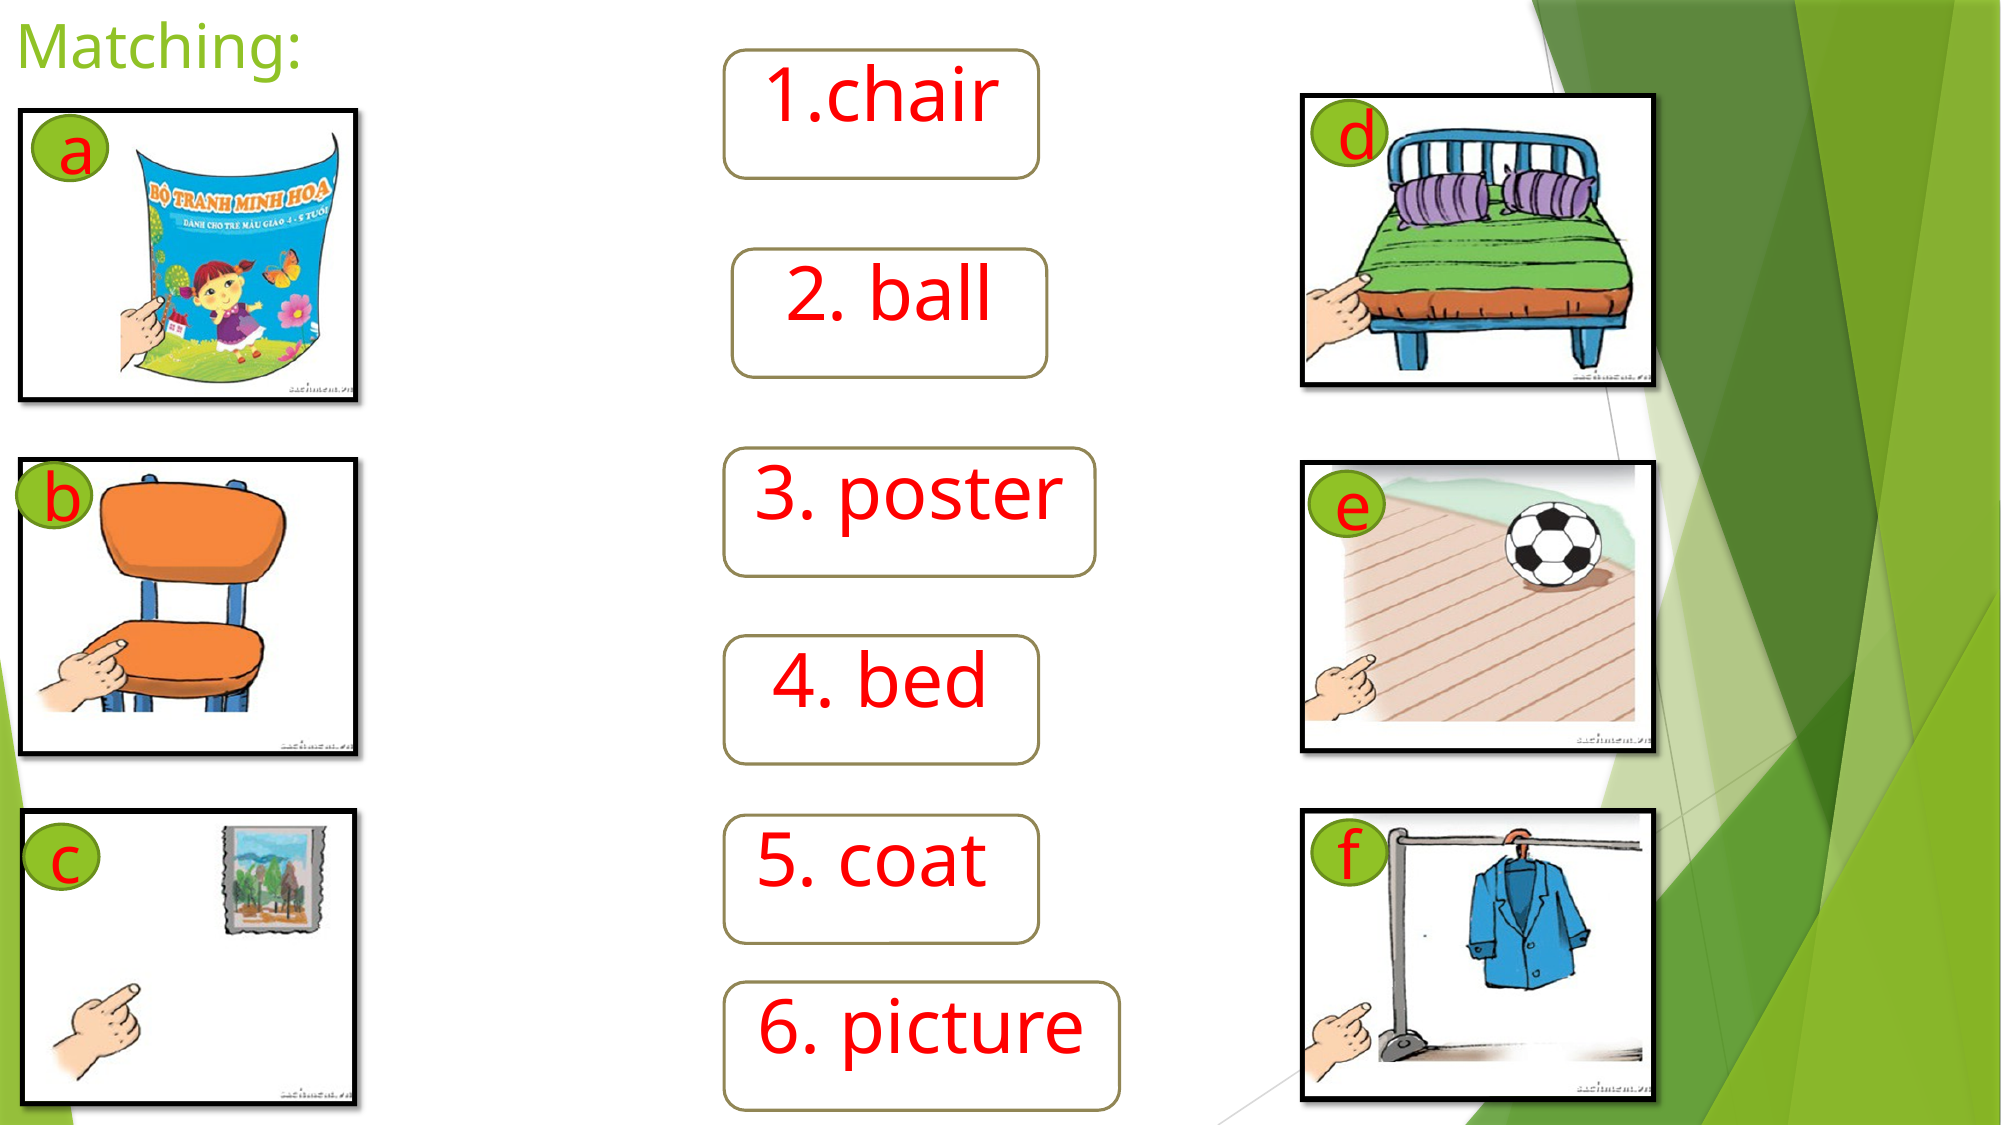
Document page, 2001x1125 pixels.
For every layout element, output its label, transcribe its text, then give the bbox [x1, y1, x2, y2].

text_box 4. bed [722, 634, 1041, 766]
text_box 3. poster [722, 446, 1097, 578]
text_box 6. picture [722, 980, 1122, 1112]
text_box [14, 803, 368, 1118]
text_box chair [722, 48, 1041, 180]
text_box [1294, 454, 1667, 765]
text_box 2. ball [730, 247, 1049, 379]
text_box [1294, 803, 1667, 1114]
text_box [1294, 88, 1667, 399]
text_box 5. coat [722, 813, 1041, 945]
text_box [12, 452, 370, 767]
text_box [12, 103, 370, 414]
title Matching: [0, 0, 585, 90]
